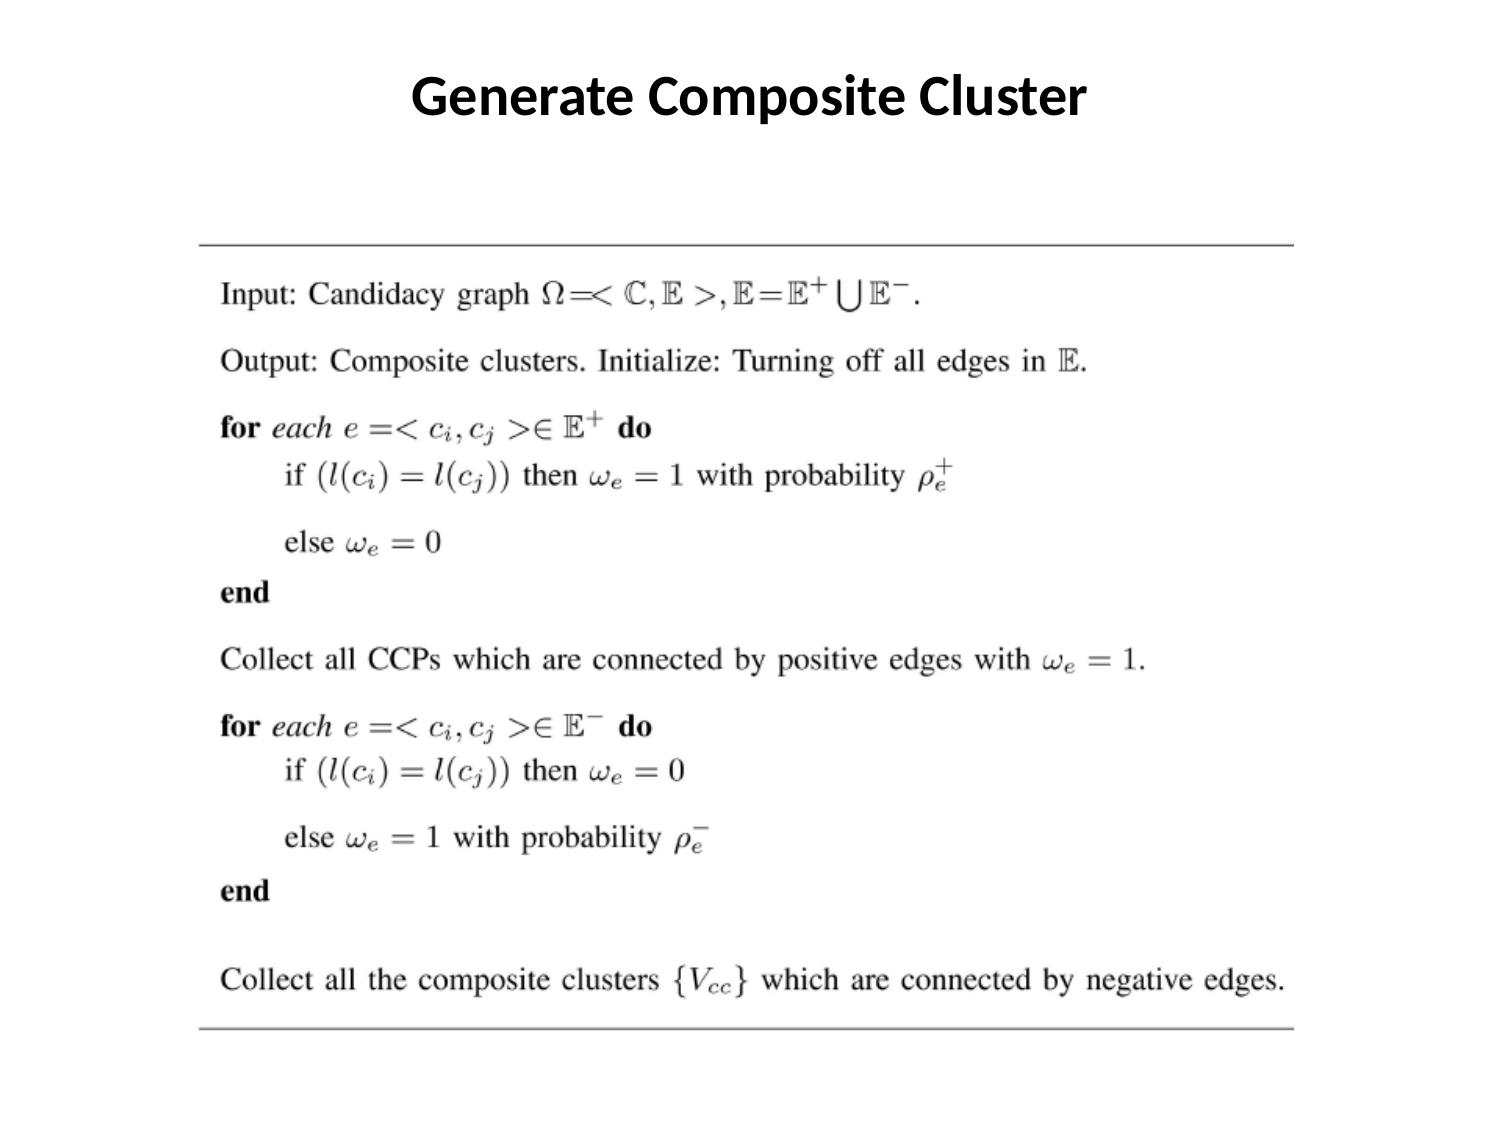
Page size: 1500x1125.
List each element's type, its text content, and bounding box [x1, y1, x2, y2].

text_box Generate Composite Cluster [74, 39, 1425, 145]
picture [193, 231, 1294, 1047]
